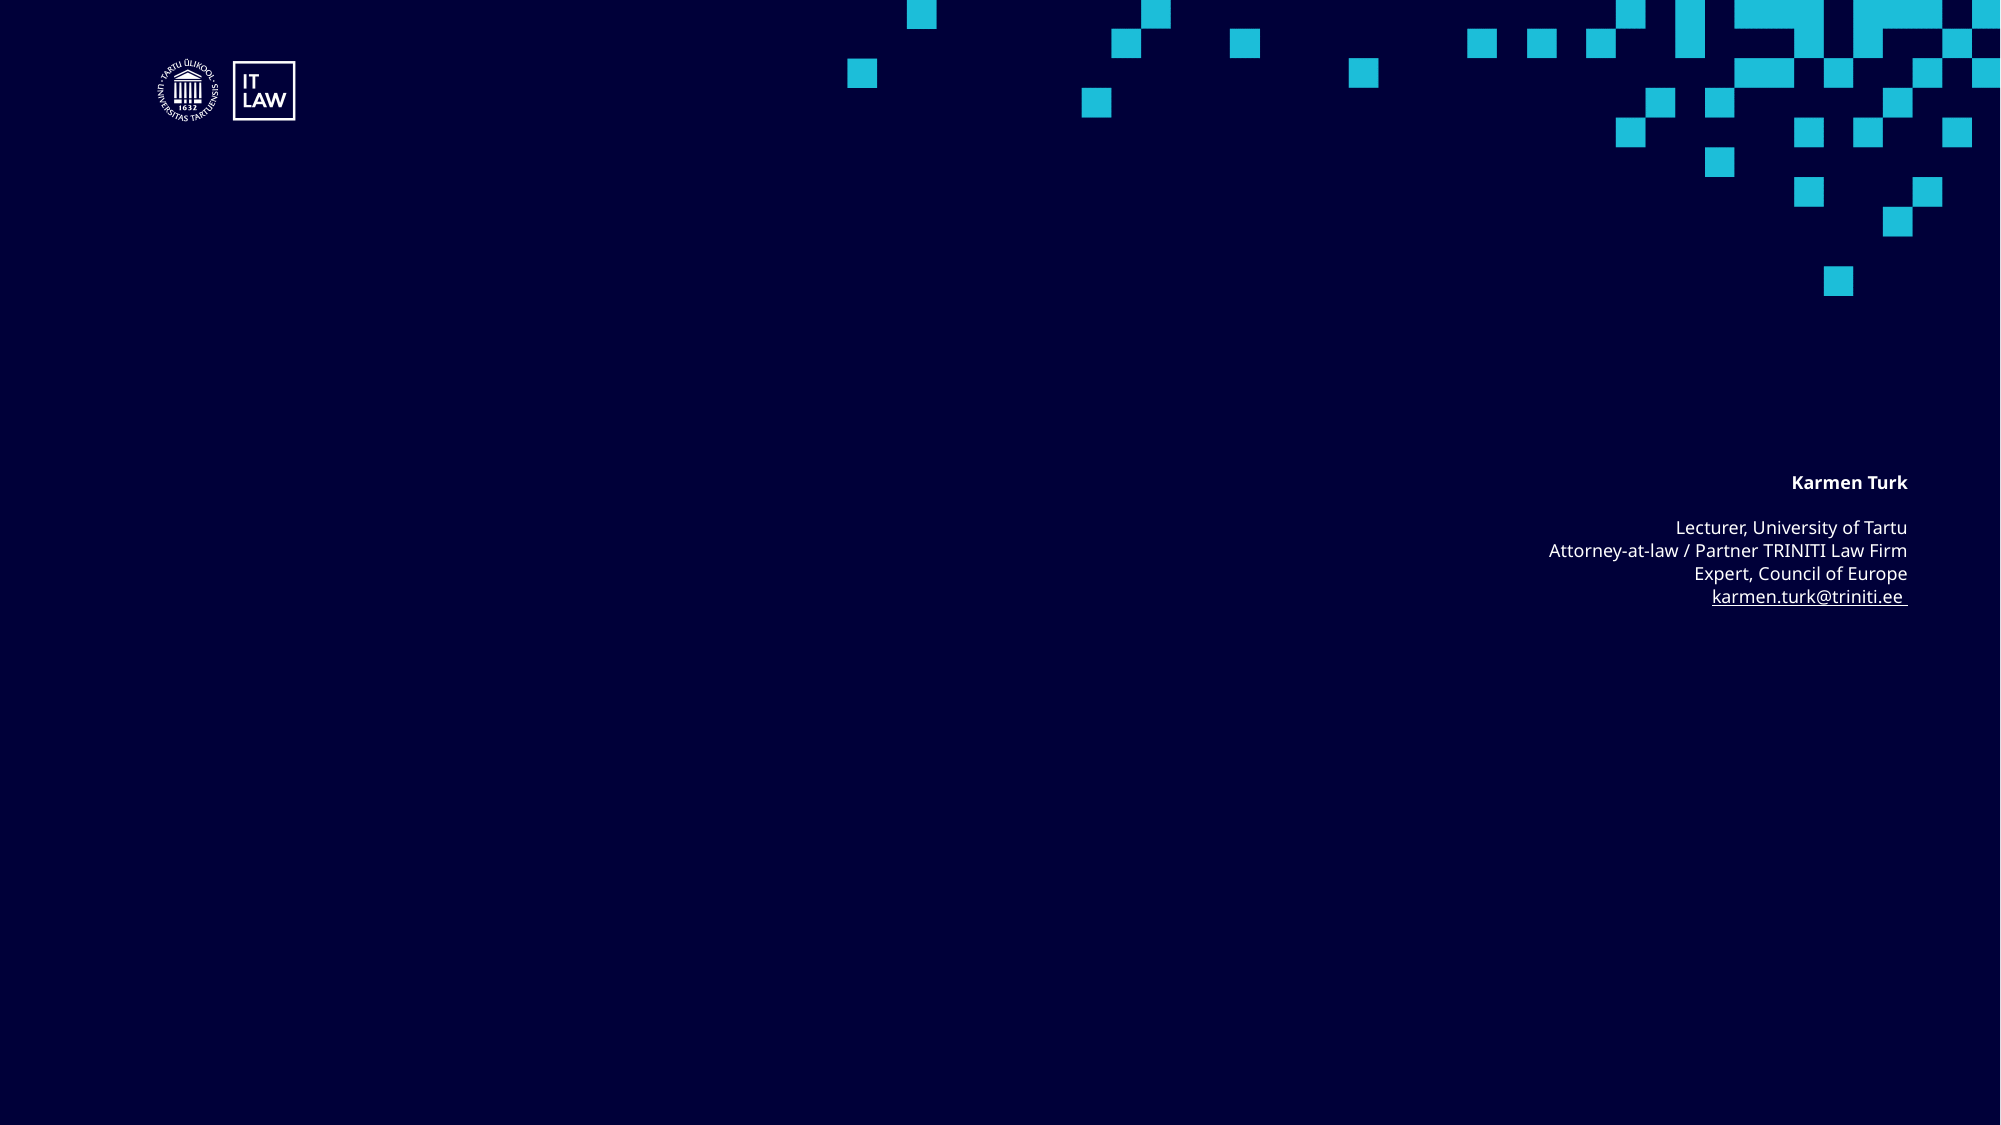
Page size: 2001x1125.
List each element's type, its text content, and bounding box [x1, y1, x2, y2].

text_box Karmen Turk Lecturer, University of Tartu Attorney-at-law / Partner TRINITI Law Firm Expert, Council of Europe karmen.turk@triniti.ee [219, 466, 1909, 630]
picture [0, 0, 2001, 1125]
